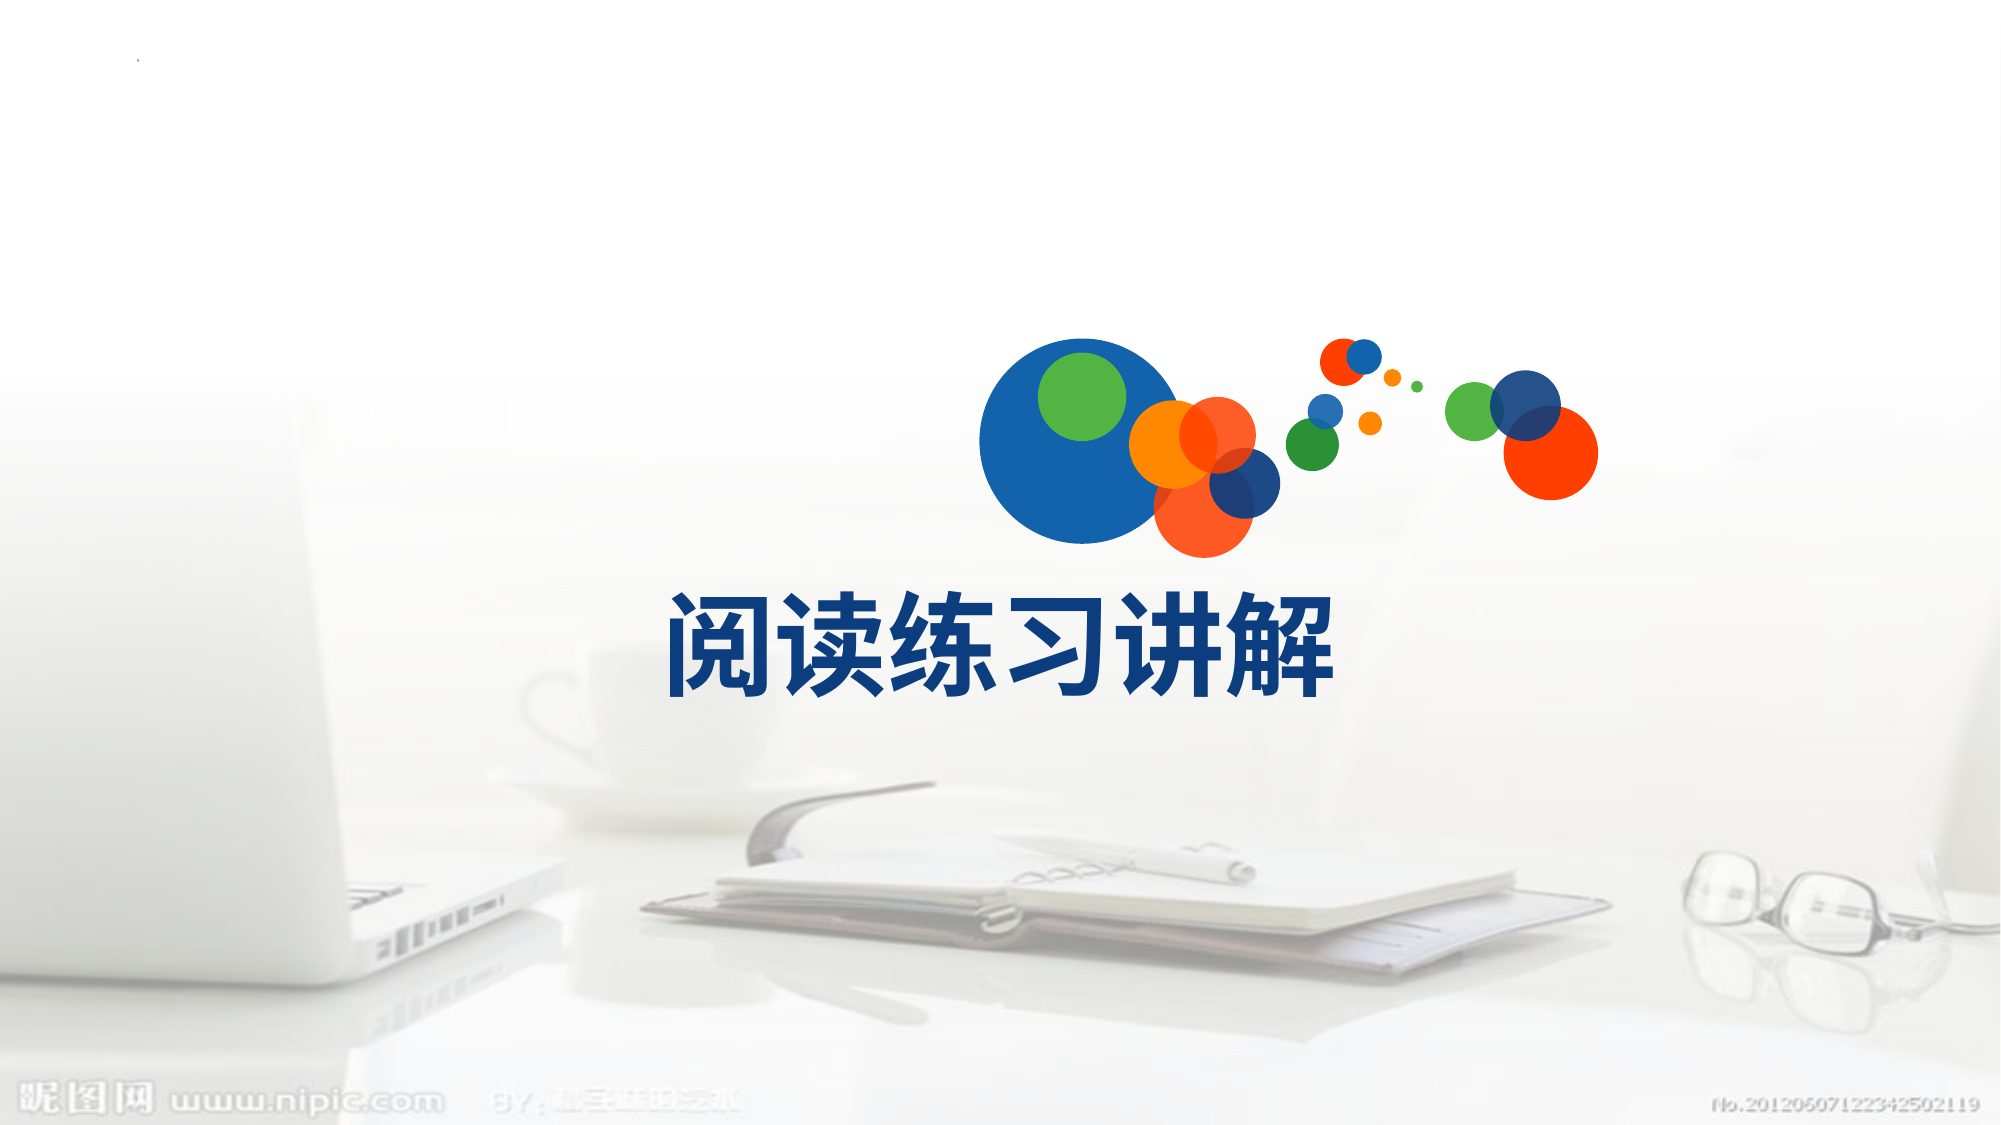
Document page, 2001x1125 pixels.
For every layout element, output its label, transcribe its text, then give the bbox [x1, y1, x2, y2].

picture [0, 0, 2001, 1125]
title 阅读练习讲解 [352, 582, 1648, 788]
